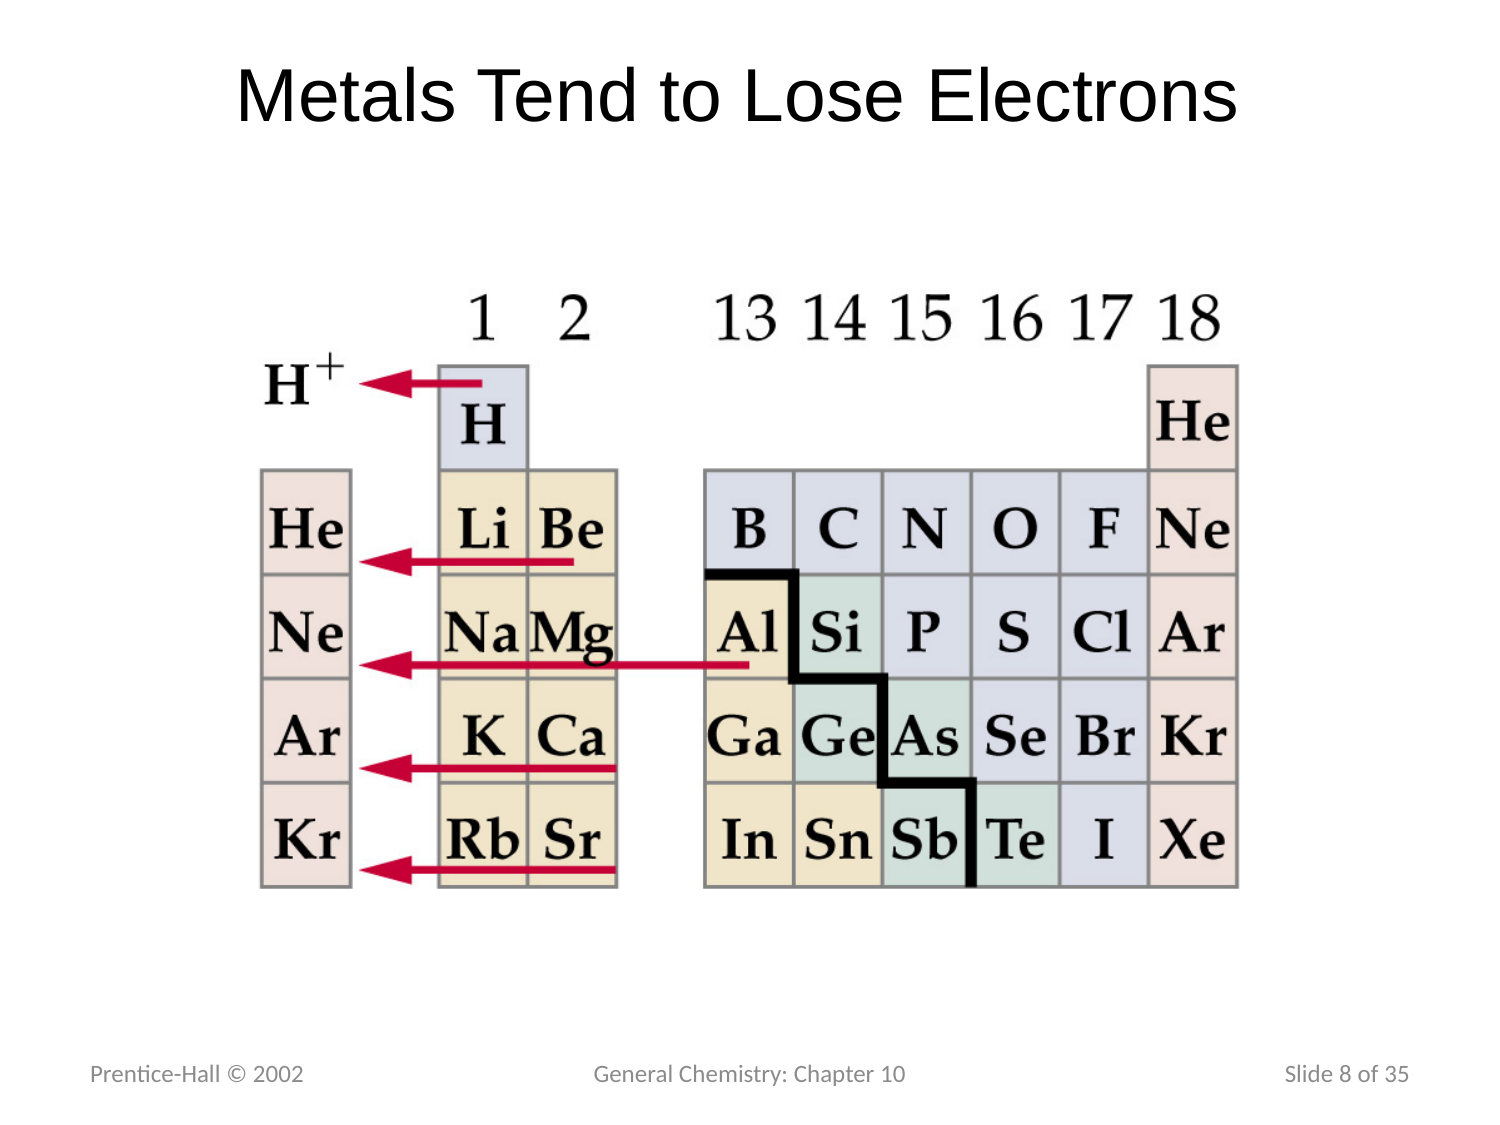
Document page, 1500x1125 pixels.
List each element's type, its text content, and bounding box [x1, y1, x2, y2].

slide_number Prentice-Hall © 2002 [75, 1042, 425, 1103]
slide_number Slide 8 of 35 [1074, 1042, 1425, 1103]
title Metals Tend to Lose Electrons [75, 38, 1400, 144]
picture [249, 208, 1251, 959]
footer General Chemistry: Chapter 10 [512, 1042, 988, 1103]
